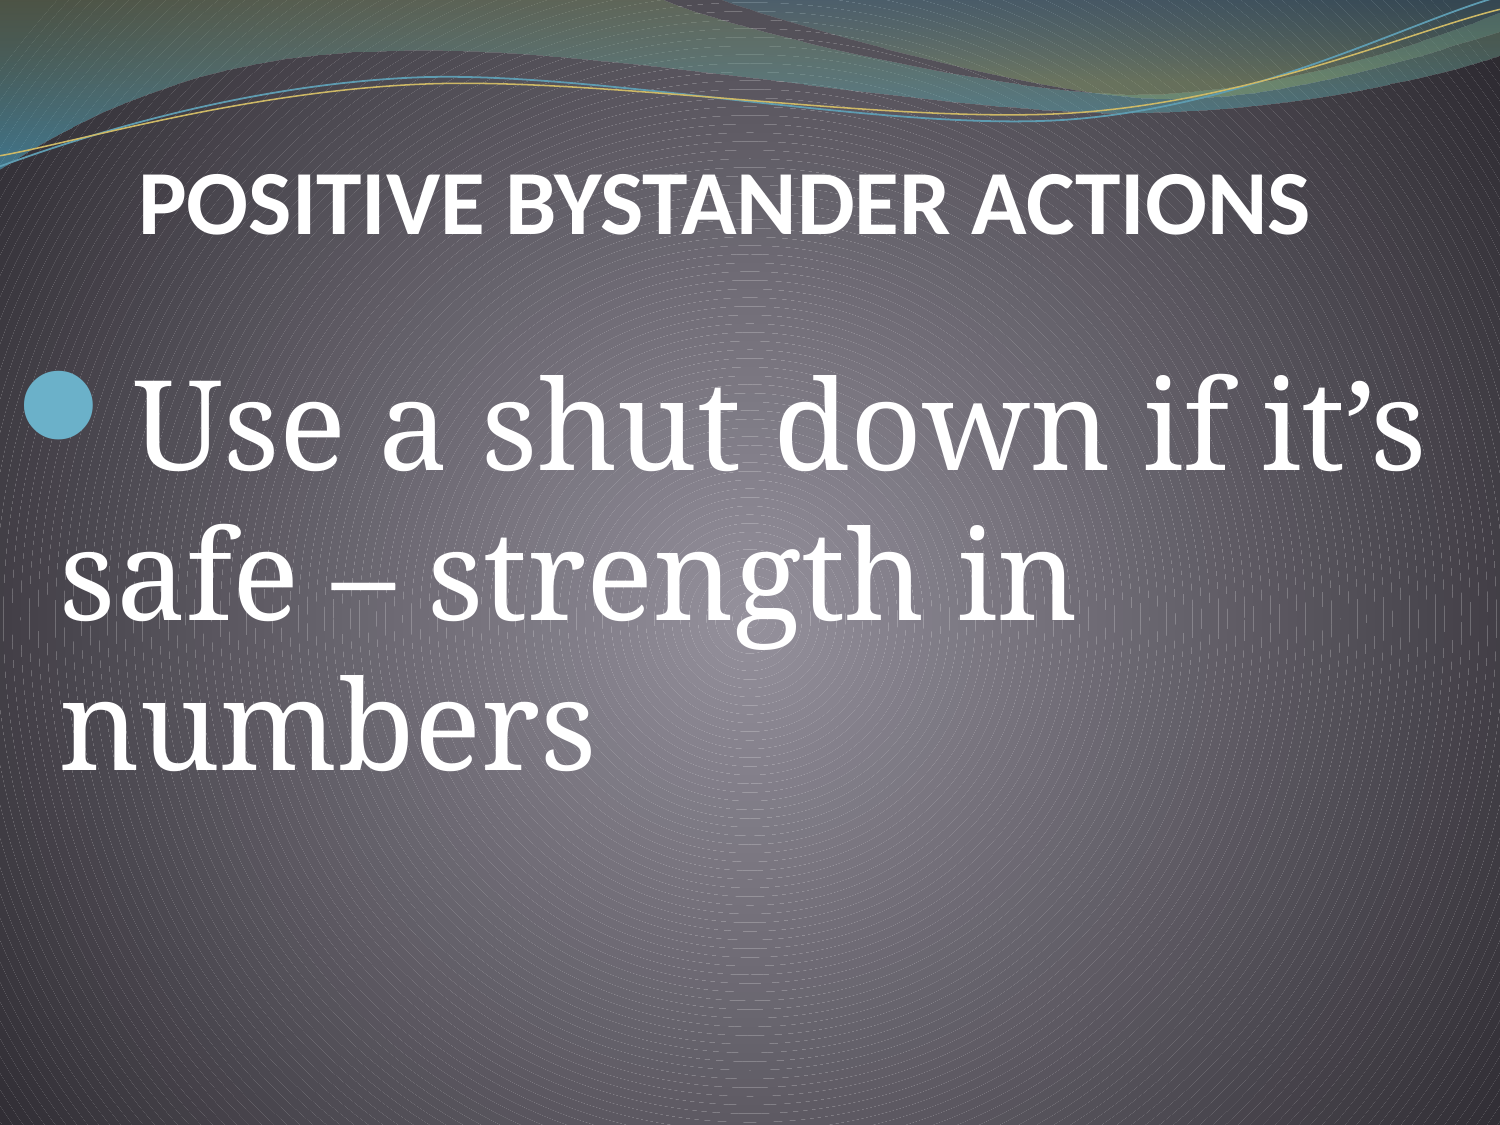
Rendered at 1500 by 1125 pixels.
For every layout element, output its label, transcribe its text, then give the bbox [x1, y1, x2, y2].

list Use a shut down if it’s safe – strength in numbers [0, 337, 1500, 1125]
title POSITIVE BYSTANDER ACTIONS [24, 0, 1425, 337]
